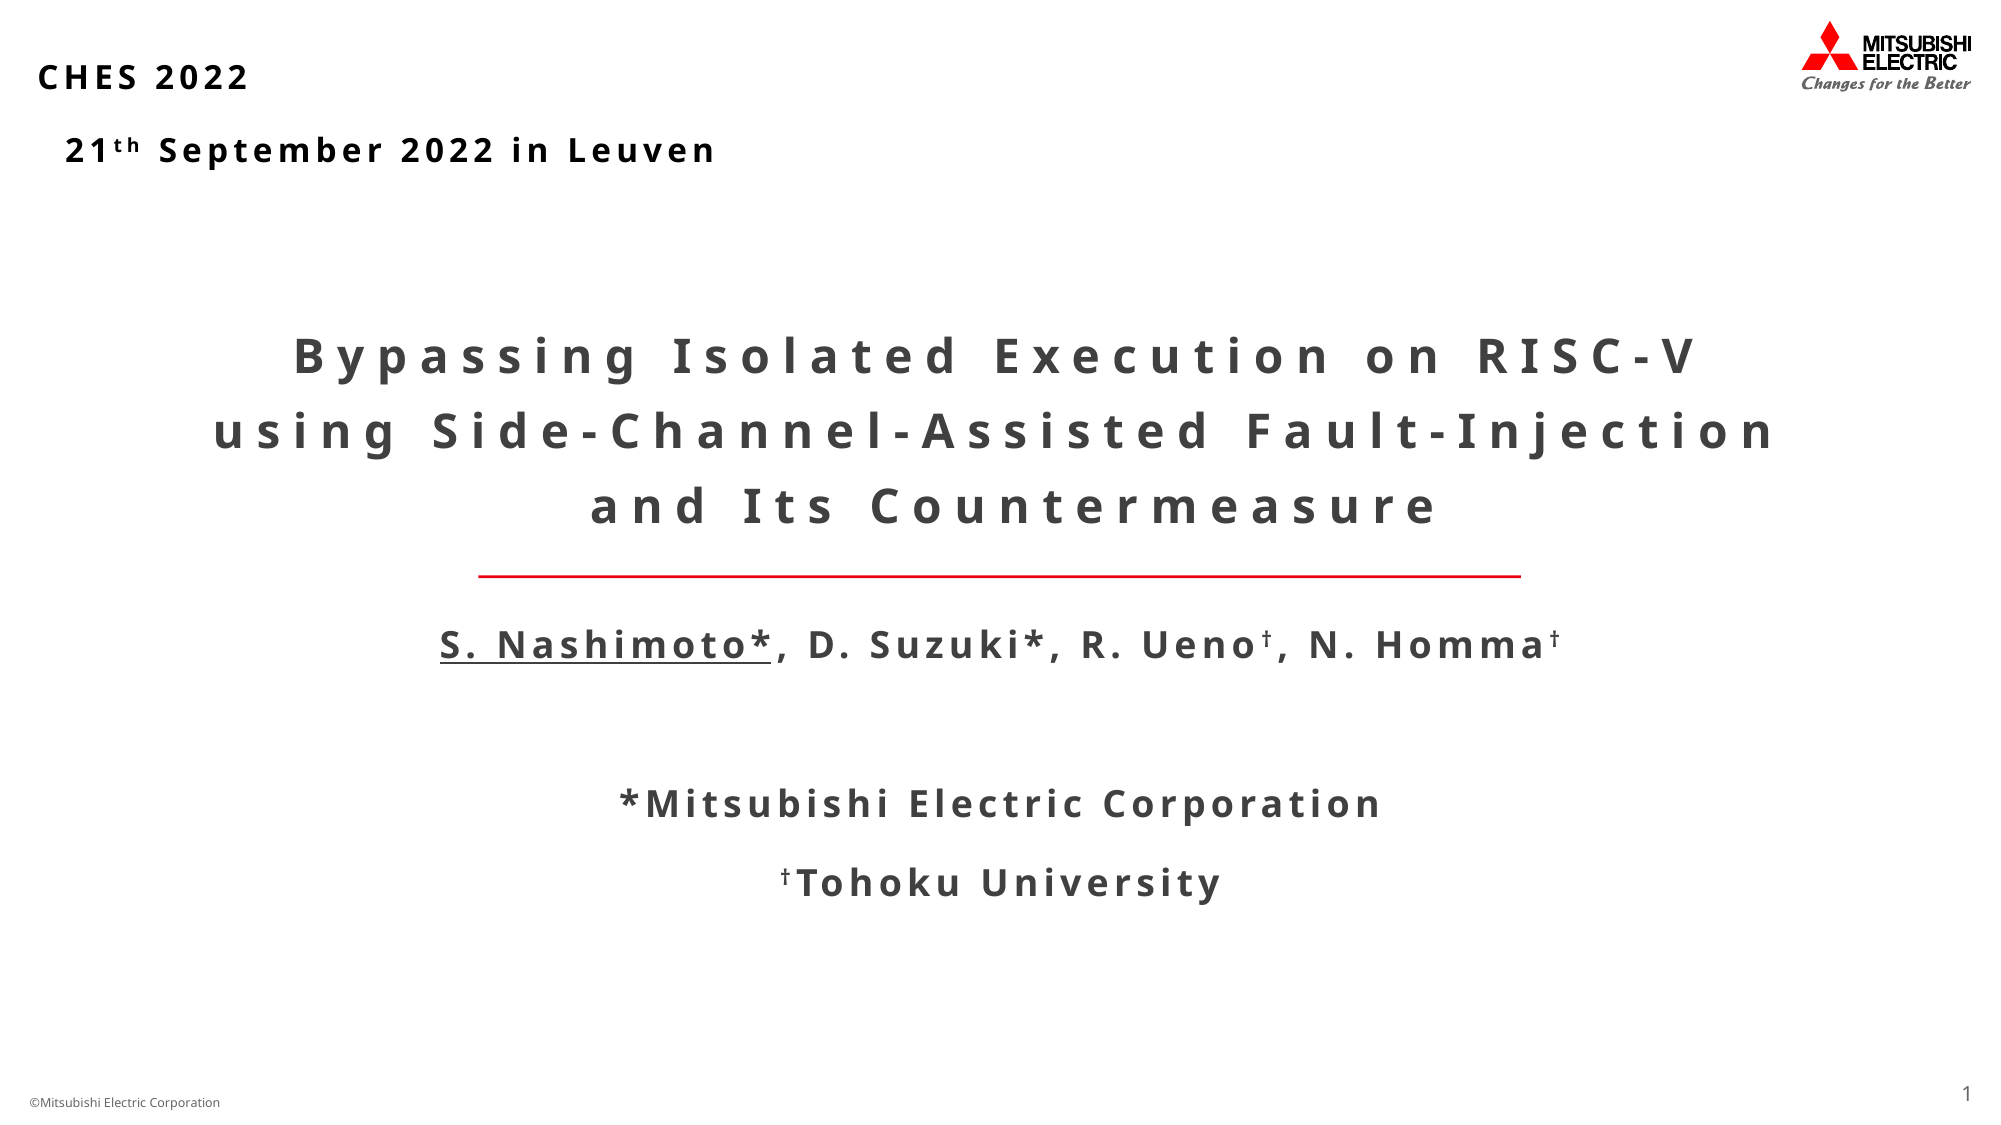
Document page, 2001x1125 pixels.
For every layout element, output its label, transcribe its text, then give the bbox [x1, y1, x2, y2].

title Bypassing Isolated Execution on RISC-V using Side-Channel-Assisted Fault-Injection and Its Countermeasure [204, 228, 1796, 563]
subtitle S. Nashimoto*, D. Suzuki*, R. Ueno†, N. Homma† *Mitsubishi Electric Corporation †Tohoku University [404, 576, 1596, 931]
text_box CHES 2022 21th September 2022 in Leuven [37, 13, 881, 185]
slide_number 1 [1905, 1073, 1973, 1117]
